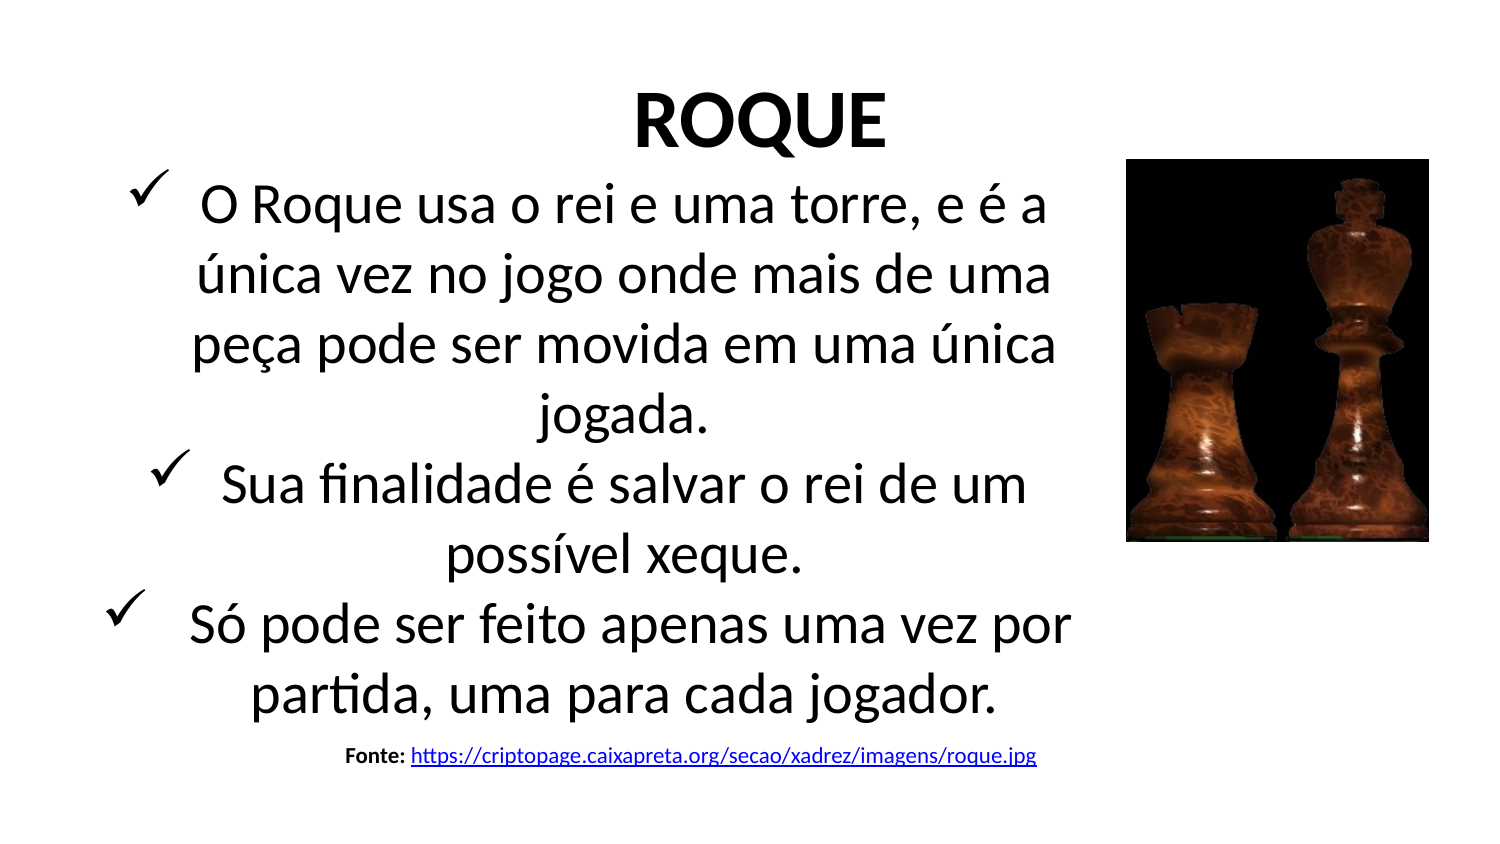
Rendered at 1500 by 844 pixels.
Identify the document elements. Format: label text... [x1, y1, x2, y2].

text_box O Roque usa o rei e uma torre, e é a única vez no jogo onde mais de uma peça pode ser movida em uma única jogada. Sua finalidade é salvar o rei de um possível xeque. Só pode ser feito apenas uma vez por partida, uma para cada jogador. [71, 159, 1103, 776]
picture [1126, 159, 1429, 542]
text_box Fonte: https://criptopage.caixapreta.org/secao/xadrez/imagens/roque.jpg [330, 733, 1081, 776]
text_box ROQUE [292, 67, 1208, 194]
